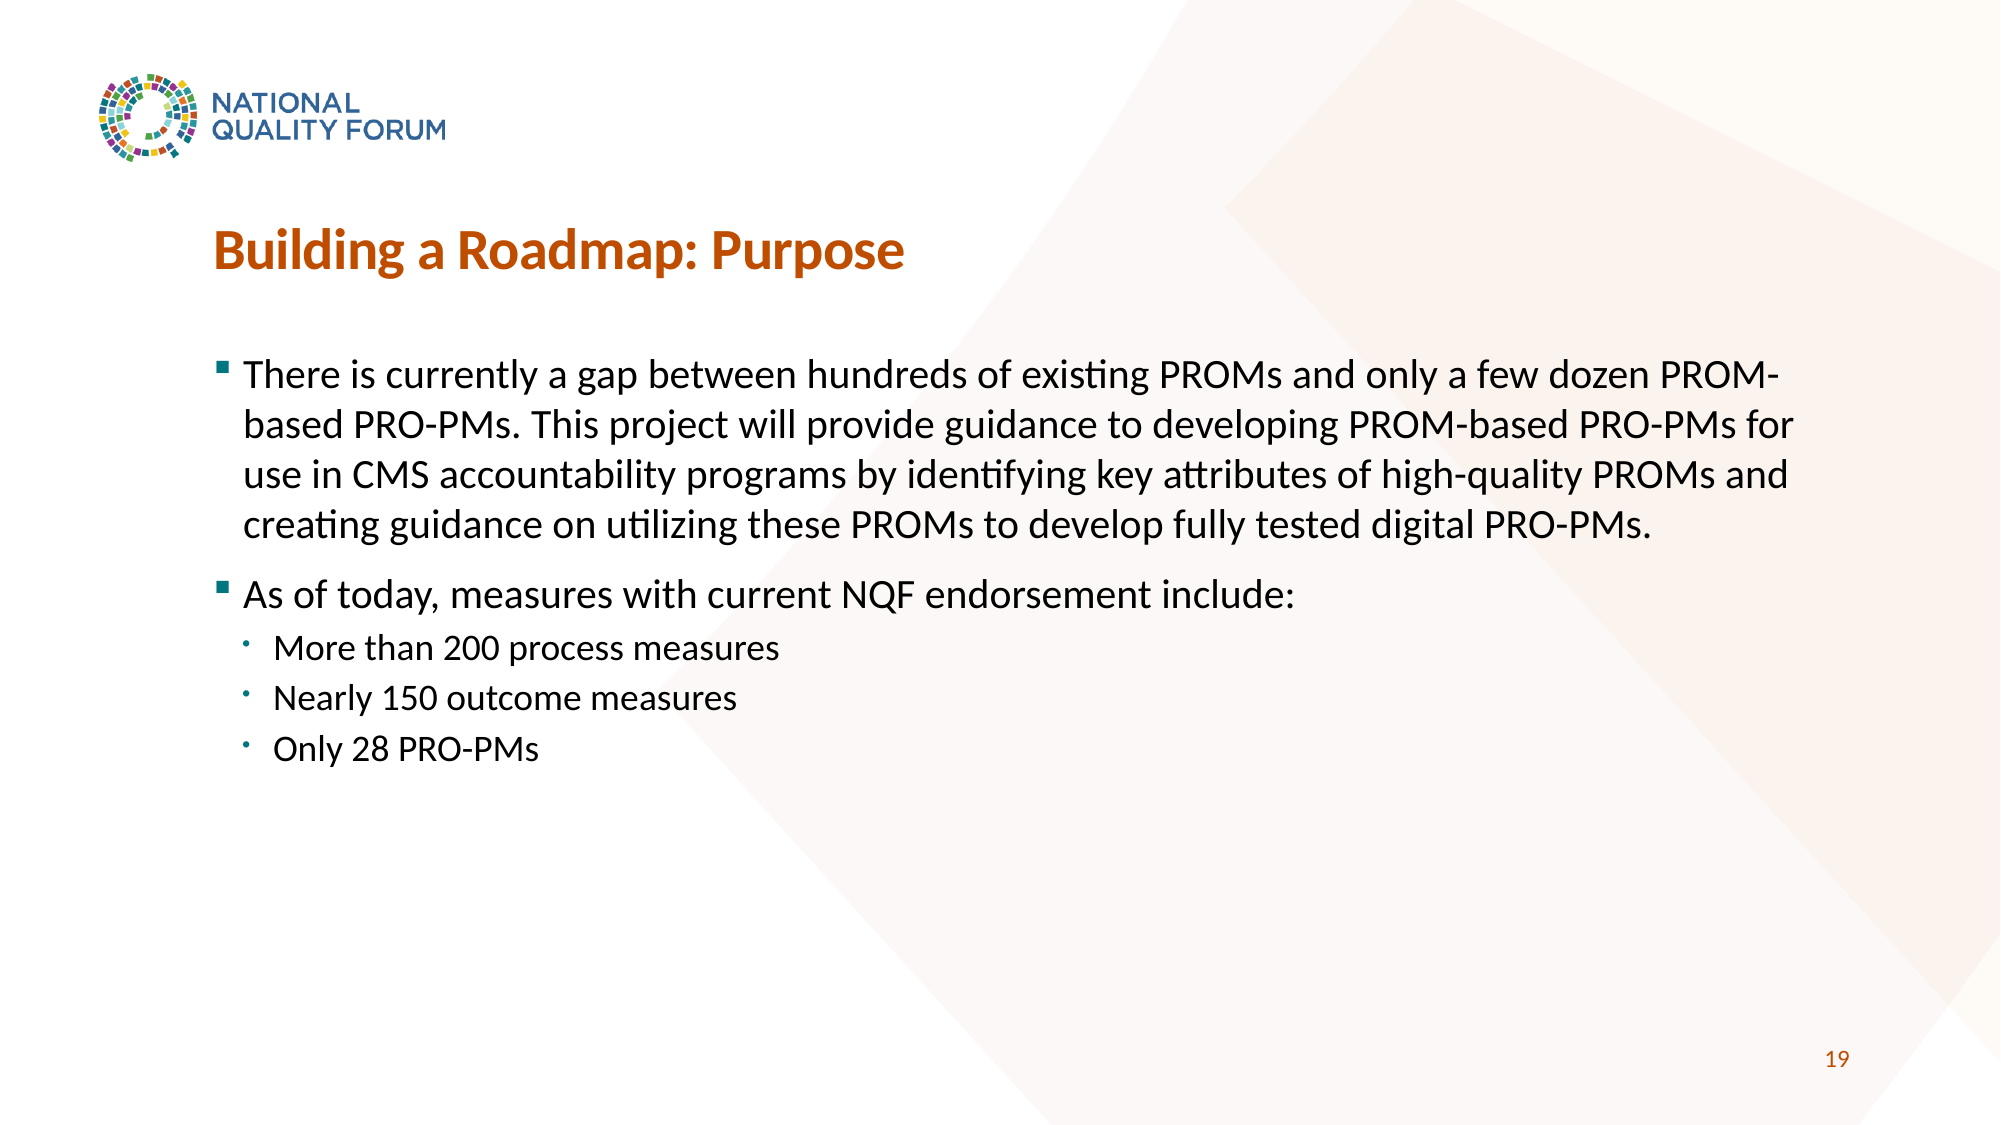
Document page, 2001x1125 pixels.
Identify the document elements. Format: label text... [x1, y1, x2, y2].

title Building a Roadmap: Purpose [213, 224, 1850, 336]
slide_number 18 [1749, 1042, 1850, 1088]
picture [0, 0, 2001, 1125]
list There is currently a gap between hundreds of existing PROMs and only a few dozen PROM-based PRO-PMs. This project will provide guidance to developing PROM-based PRO-PMs for use in CMS accountability programs by identifying key attributes of high-quality PROMs and creating guidance on utilizing these PROMs to develop fully tested digital PRO-PMs. As of today, measures with current NQF endorsement include: More than 200 process measures Nearly 150 outcome measures Only 28 PRO-PMs [213, 347, 1850, 1014]
